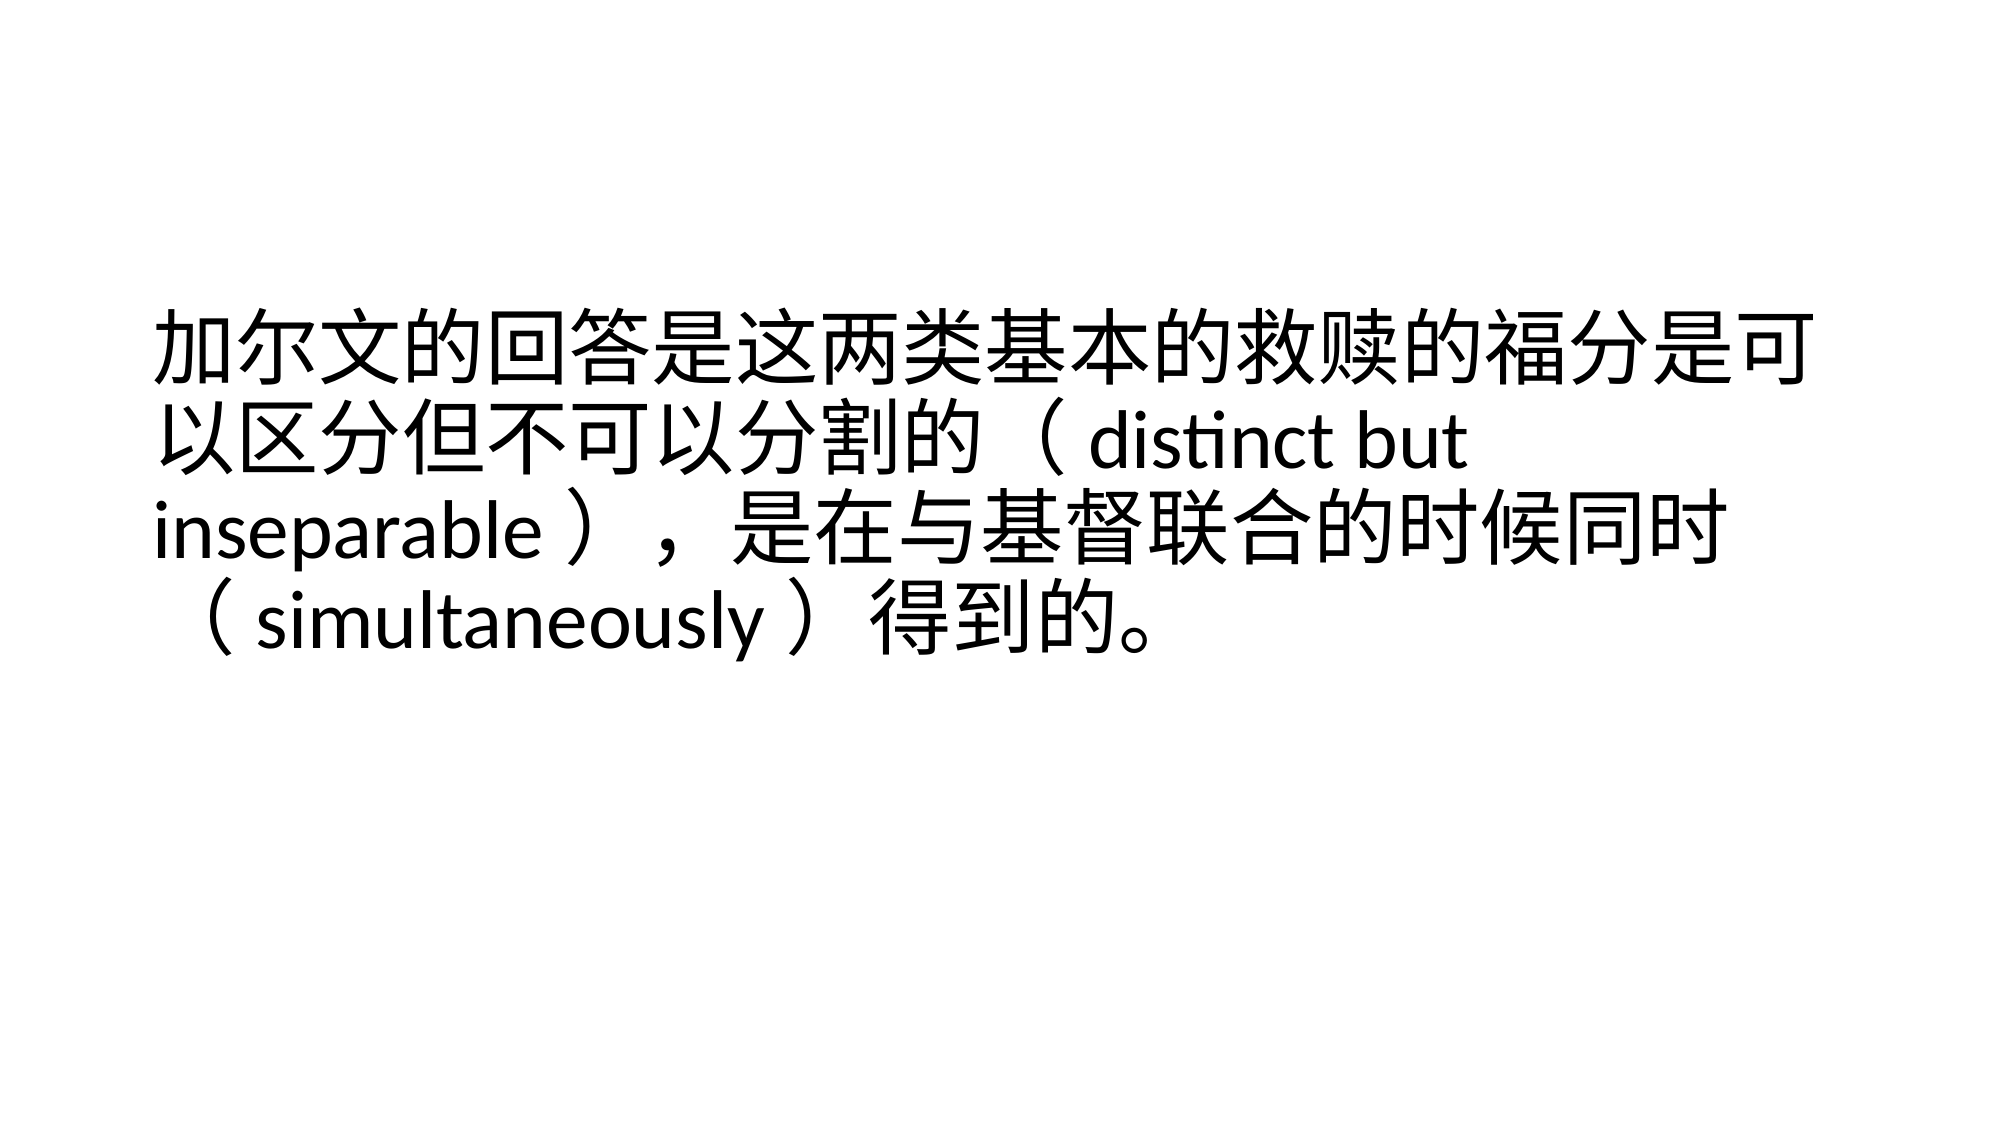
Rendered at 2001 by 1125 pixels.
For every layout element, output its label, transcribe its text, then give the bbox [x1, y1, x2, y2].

list 加尔文的回答是这两类基本的救赎的福分是可以区分但不可以分割的（distinct but inseparable），是在与基督联合的时候同时（simultaneously）得到的。 [137, 299, 1863, 1014]
